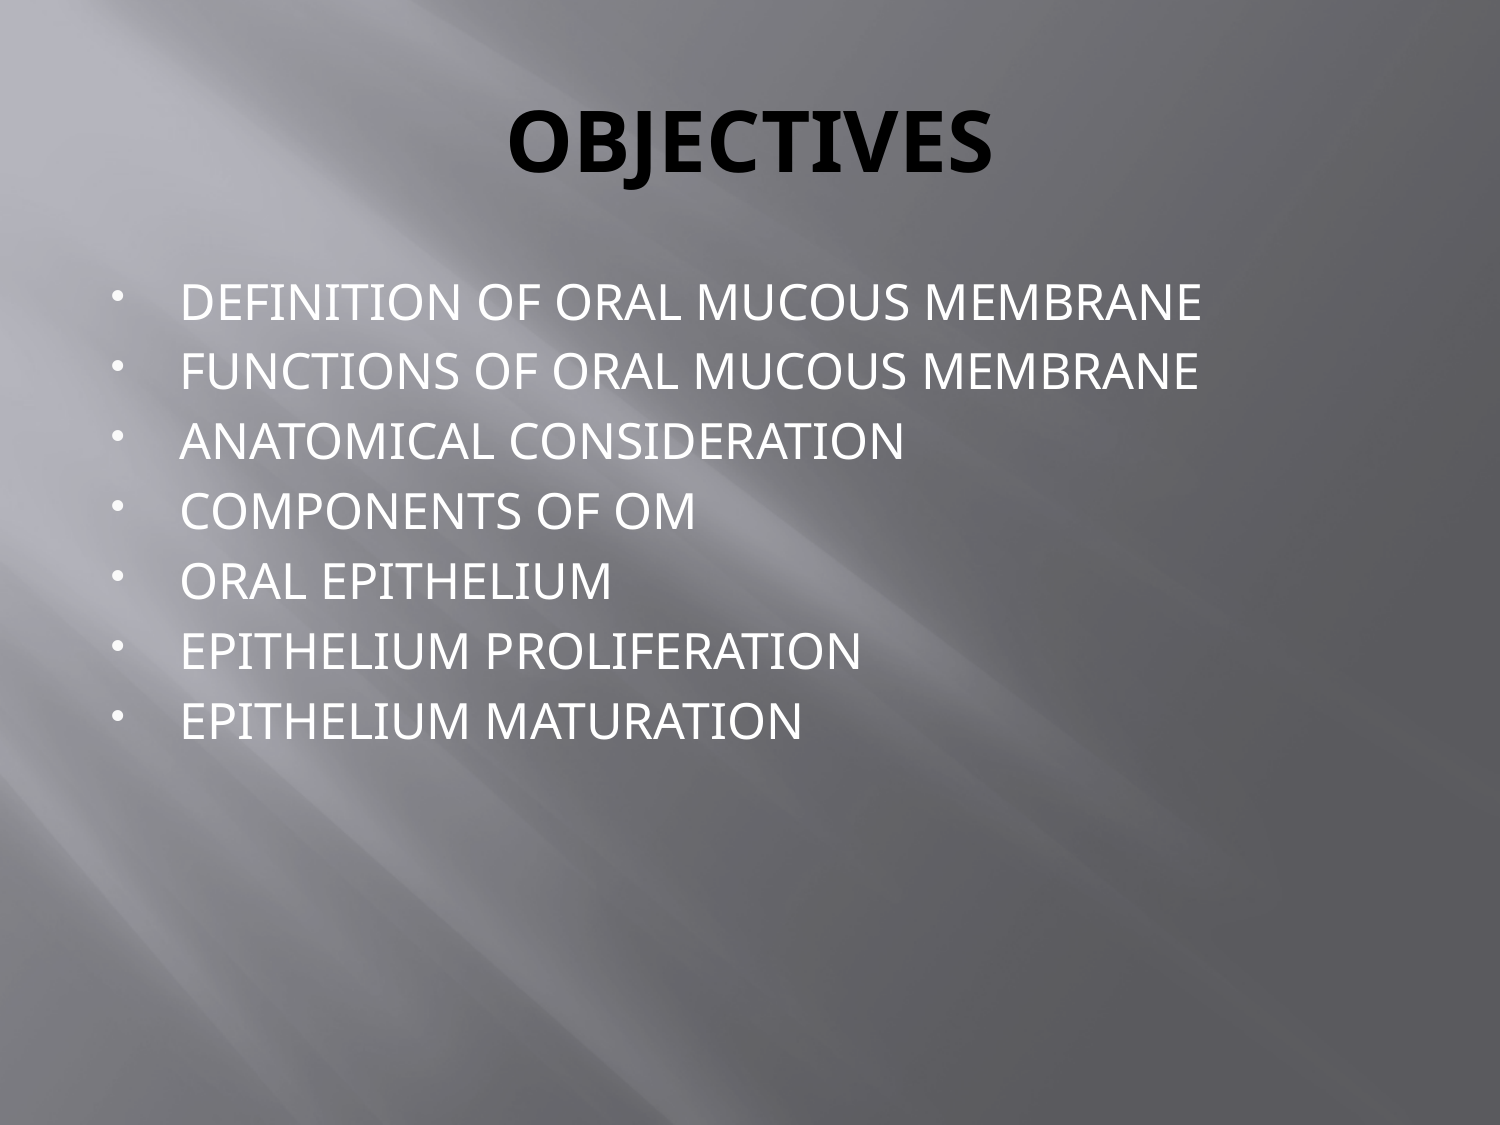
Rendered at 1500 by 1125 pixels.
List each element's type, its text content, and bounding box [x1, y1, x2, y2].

list DEFINITION OF ORAL MUCOUS MEMBRANE FUNCTIONS OF ORAL MUCOUS MEMBRANE ANATOMICAL CONSIDERATION COMPONENTS OF OM ORAL EPITHELIUM EPITHELIUM PROLIFERATION EPITHELIUM MATURATION [75, 262, 1425, 1035]
title OBJECTIVES [75, 45, 1425, 233]
